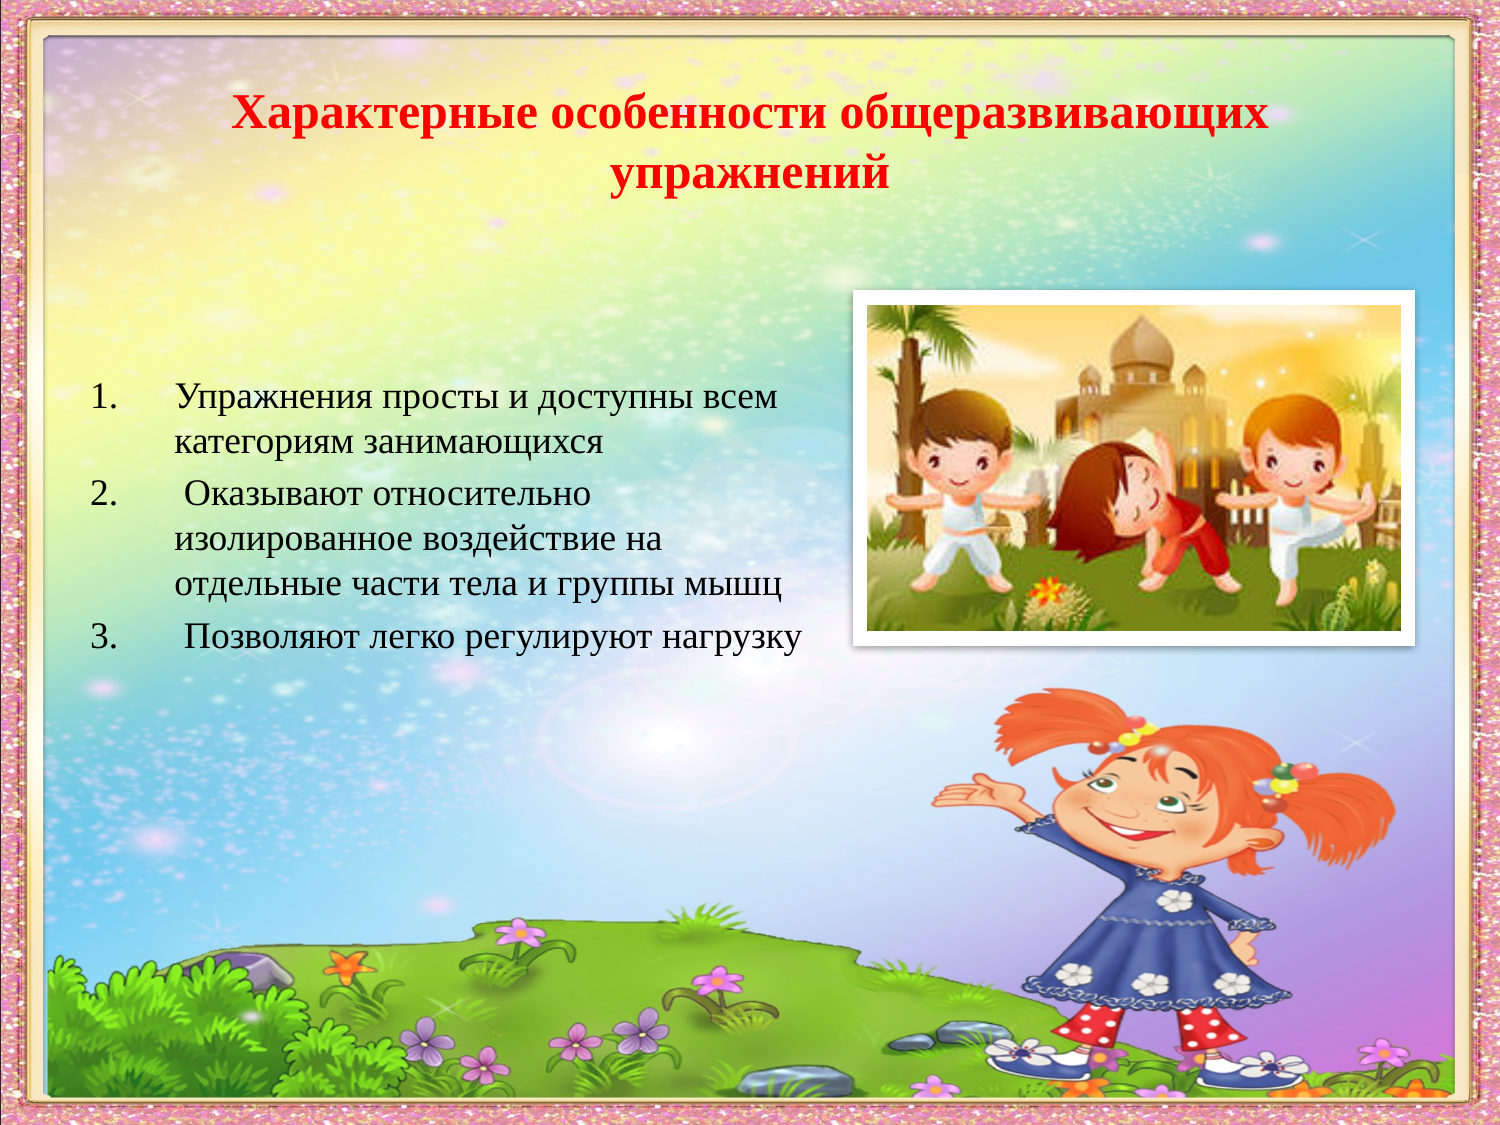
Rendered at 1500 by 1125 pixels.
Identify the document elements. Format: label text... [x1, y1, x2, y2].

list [866, 304, 1401, 632]
title Характерные особенности общеразвивающих упражнений [75, 45, 1425, 233]
list Упражнения просты и доступны всем категориям занимающихся Оказывают относительно изолированное воздействие на отдельные части тела и группы мышц Позволяют легко регулируют нагрузку [75, 363, 832, 821]
